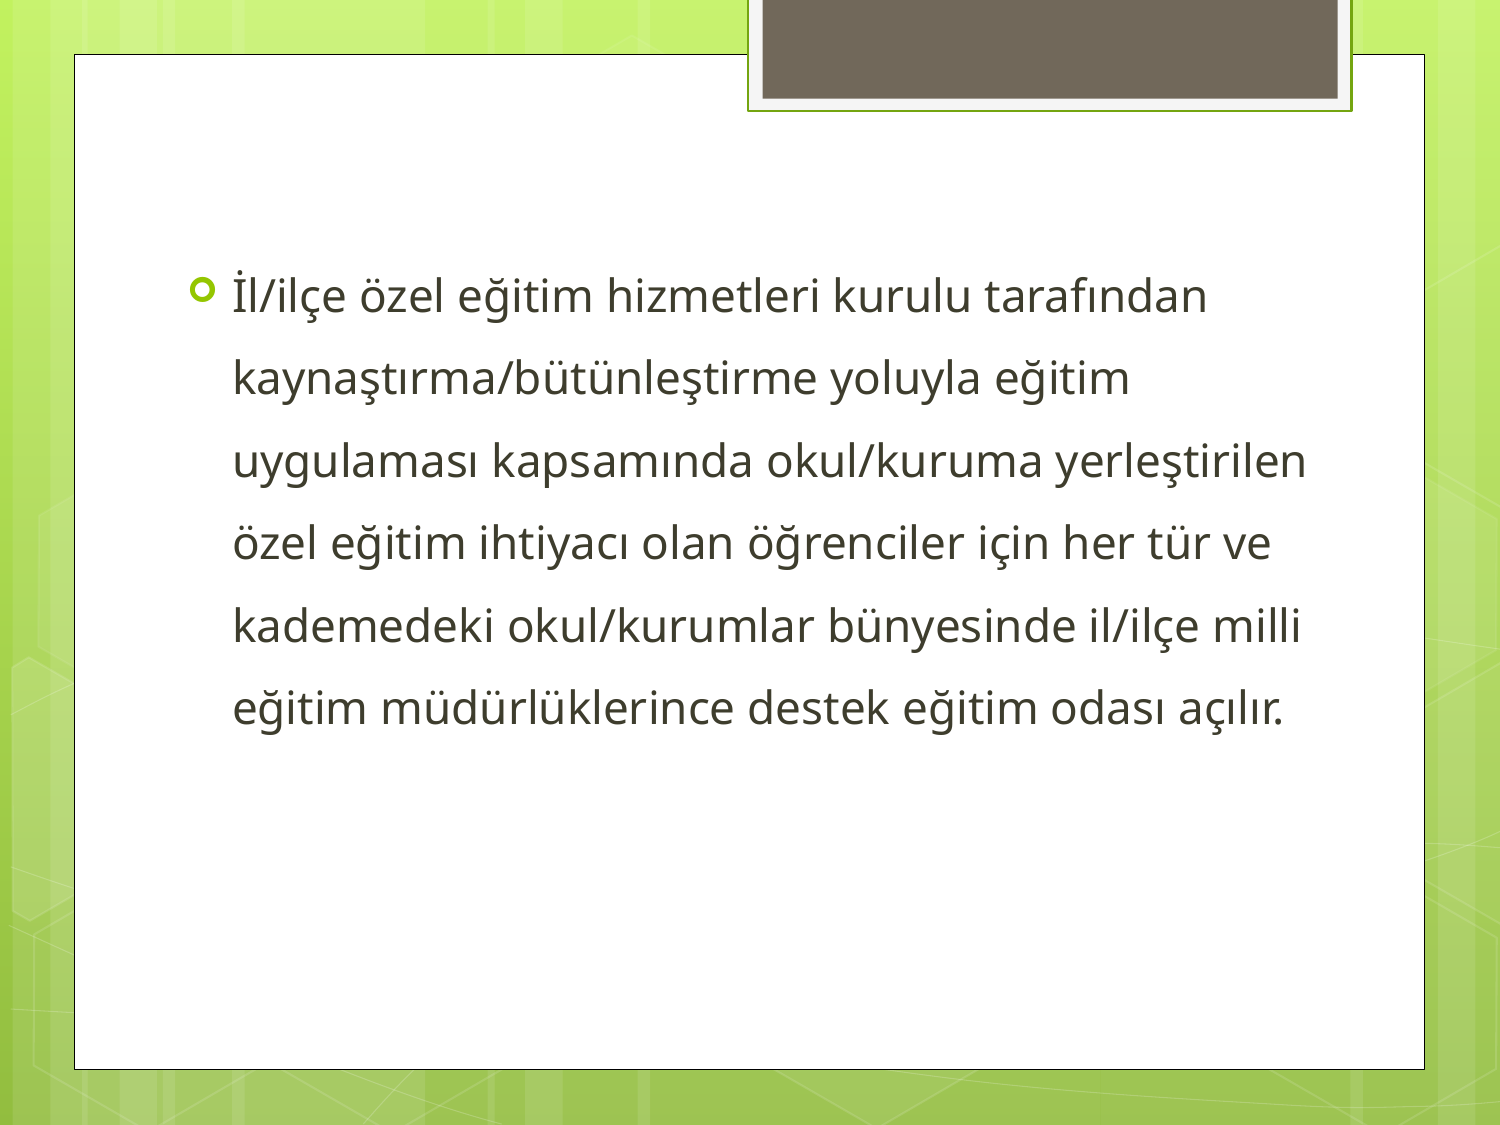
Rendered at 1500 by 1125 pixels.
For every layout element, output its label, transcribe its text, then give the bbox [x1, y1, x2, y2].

list İl/ilçe özel eğitim hizmetleri kurulu tarafından kaynaştırma/bütünleştirme yoluyla eğitim uygulaması kapsamında okul/kuruma yerleştirilen özel eğitim ihtiyacı olan öğrenciler için her tür ve kademedeki okul/kurumlar bünyesinde il/ilçe milli eğitim müdürlüklerince destek eğitim odası açılır. [112, 231, 1388, 808]
